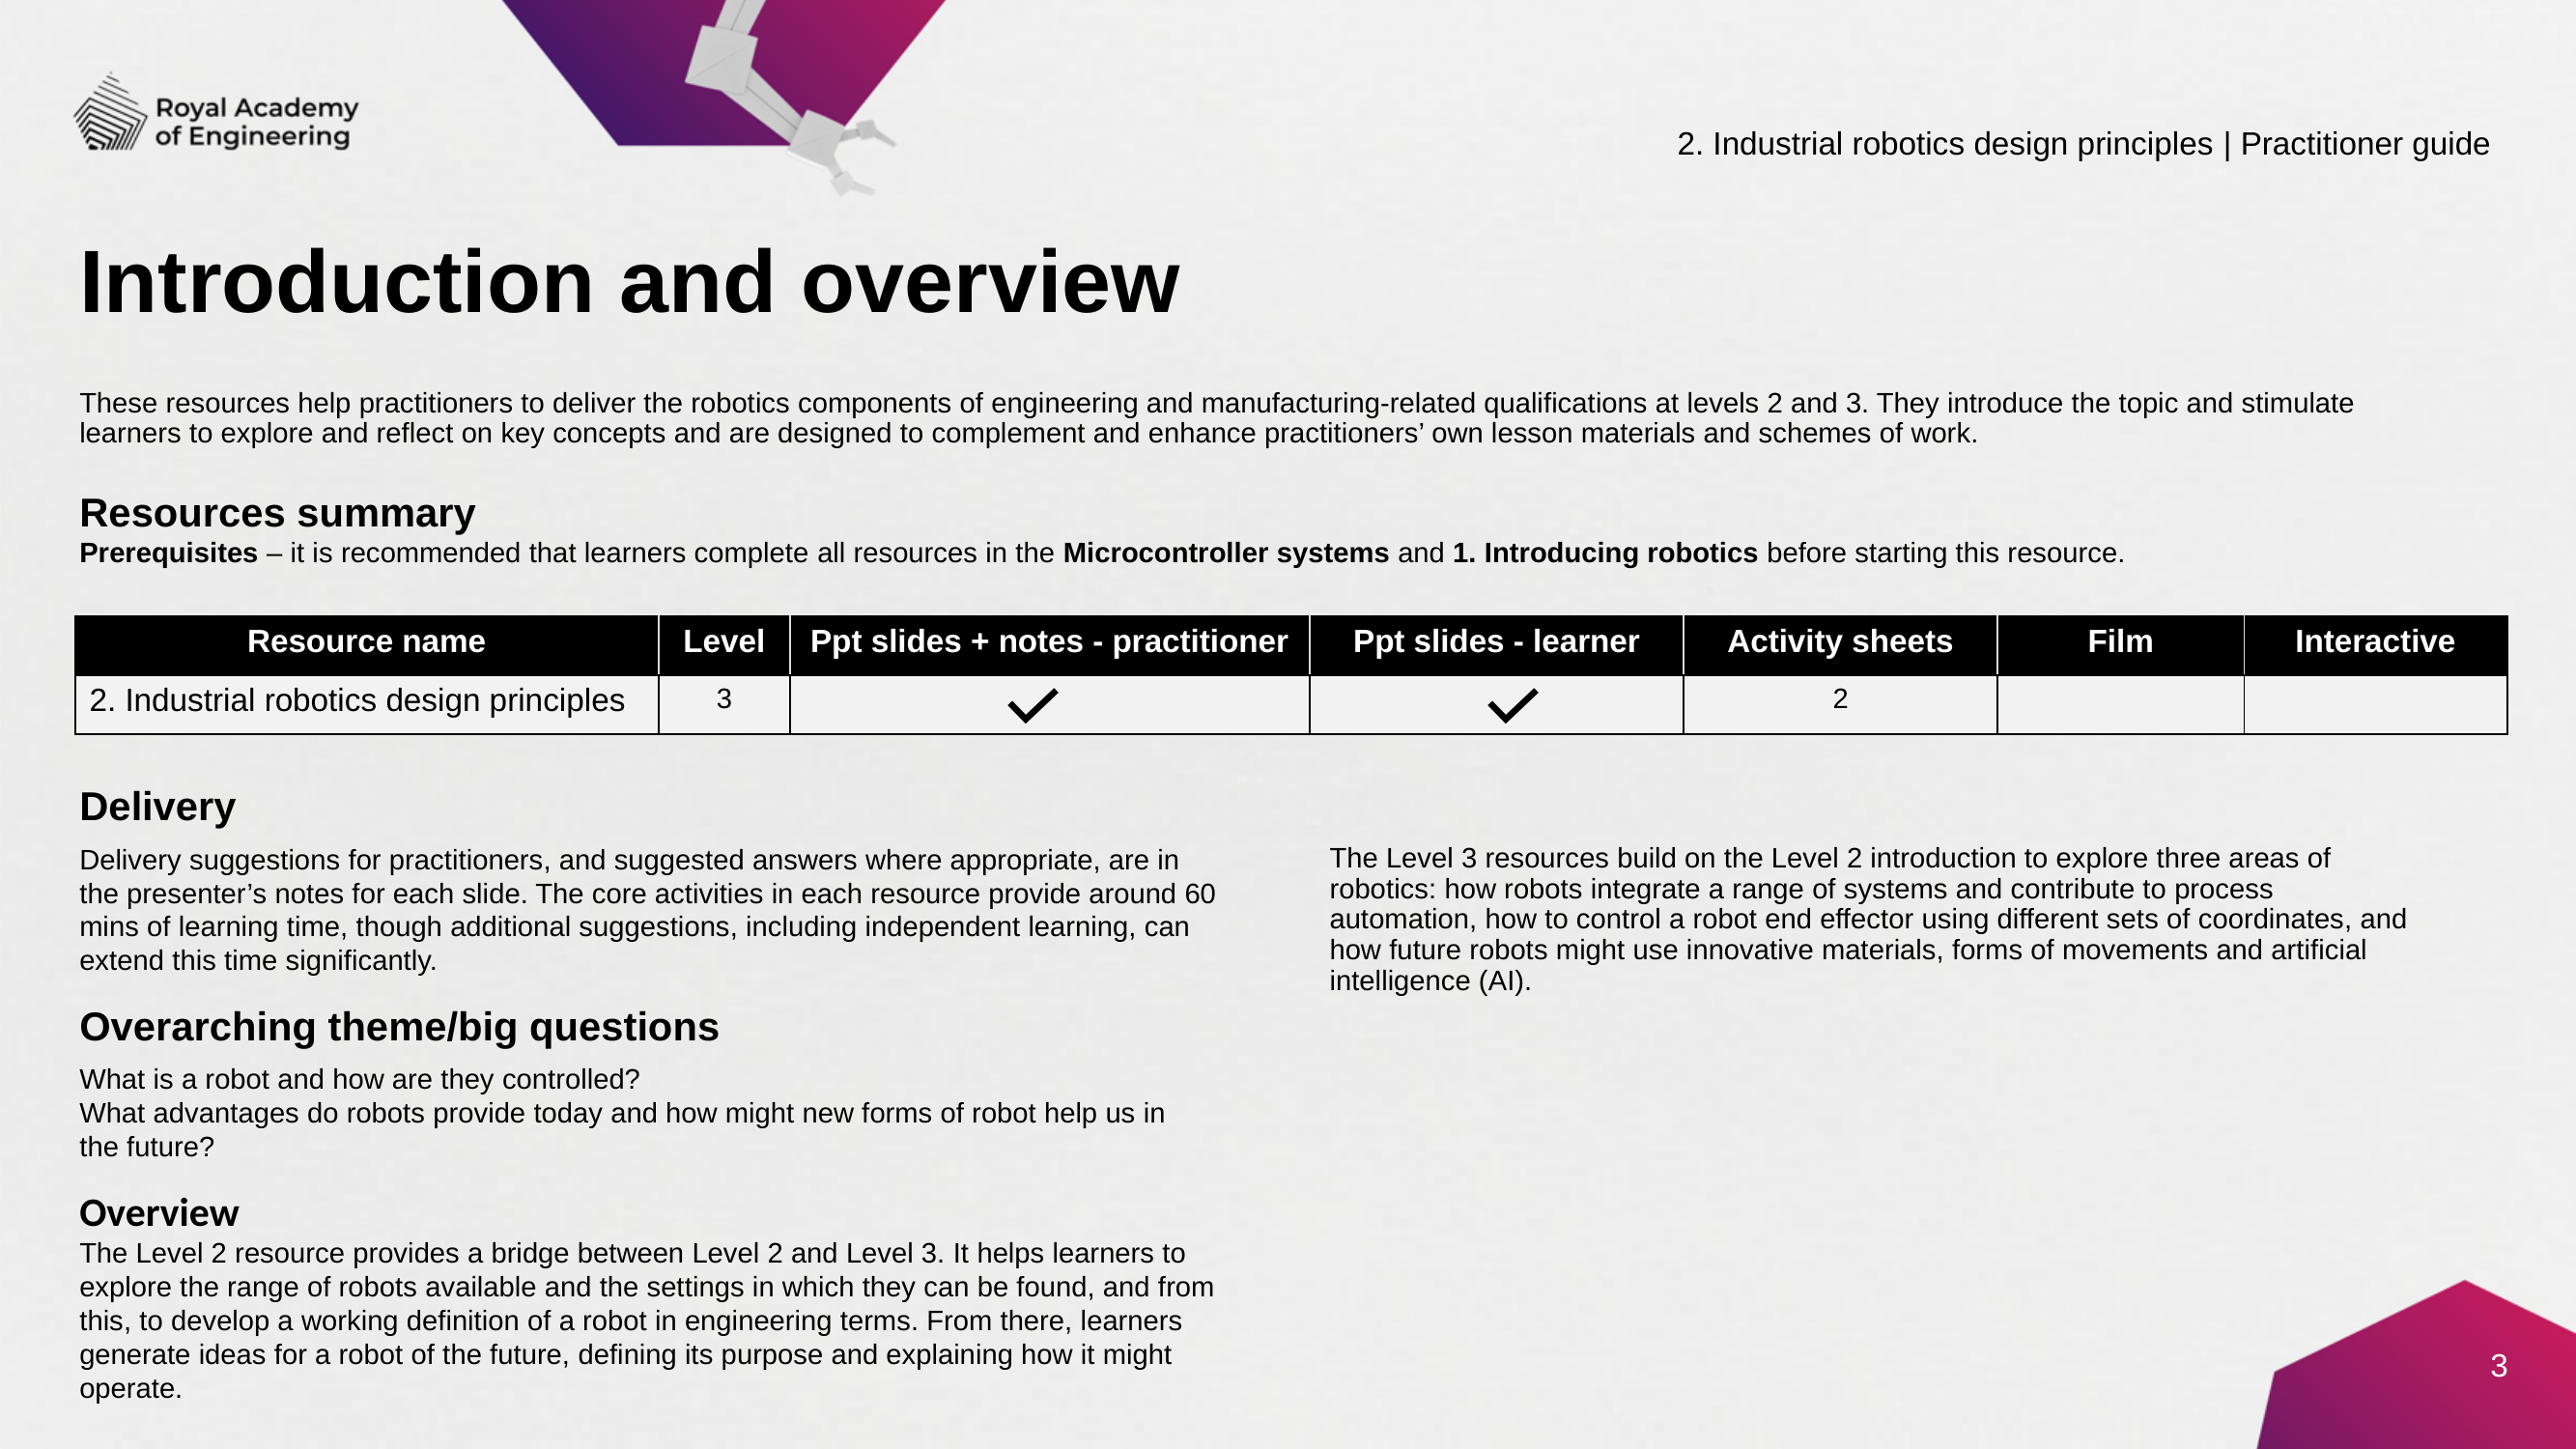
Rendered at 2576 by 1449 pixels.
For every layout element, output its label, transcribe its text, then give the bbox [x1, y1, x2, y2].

table_cell [1998, 676, 2244, 733]
table_cell [1311, 676, 1683, 733]
table_header Ppt slides + notes - practitioner [791, 617, 1309, 674]
table_cell [791, 676, 1309, 733]
table_header Film [1998, 617, 2244, 674]
table_header Ppt slides - learner [1311, 617, 1683, 674]
list These resources help practitioners to deliver the robotics components of engineering and manufacturing-related qualifications at levels 2 and 3. They introduce the topic and stimulate learners to explore and reflect on key concepts and are designed to complement and enhance practitioners’ own lesson materials and schemes of work. [65, 382, 2425, 542]
table_cell [2245, 676, 2506, 733]
table_cell 2 [1684, 676, 1996, 733]
table_header Interactive [2245, 617, 2506, 674]
text_box 2. Industrial robotics design principles | Practitioner guide [1677, 123, 2507, 201]
title Introduction and overview [65, 229, 2287, 345]
list Resources summary Prerequisites – it is recommended that learners complete all resources in the Microcontroller systems and 1. Introducing robotics before starting this resource. [65, 478, 2399, 597]
table_cell 3 [660, 676, 789, 733]
table_header Level [660, 617, 789, 674]
text_box 3 [2422, 1345, 2508, 1423]
text_box Delivery Delivery suggestions for practitioners, and suggested answers where appropriate, are in the presenter’s notes for each slide. The core activities in each resource provide around 60 mins of learning time, though additional suggestions, including independent learning, can extend this time significantly. Overarching theme/big questions What is a robot and how are they controlled? What advantages do robots provide today and how might new forms of robot help us in the future? Overview The Level 2 resource provides a bridge between Level 2 and Level 3. It helps learners to explore the range of robots available and the settings in which they can be found, and from this, to develop a working definition of a robot in engineering terms. From there, learners generate ideas for a robot of the future, defining its purpose and explaining how it might operate. [65, 773, 1233, 1445]
table_cell 2. Industrial robotics design principles [76, 676, 658, 733]
table_header Resource name [76, 617, 658, 674]
picture [0, 0, 2576, 1449]
table_header Activity sheets [1684, 617, 1996, 674]
list The Level 3 resources build on the Level 2 introduction to explore three areas of robotics: how robots integrate a range of systems and contribute to process automation, how to control a robot end effector using different sets of coordinates, and how future robots might use innovative materials, forms of movements and artificial intelligence (AI). [1315, 837, 2439, 1449]
